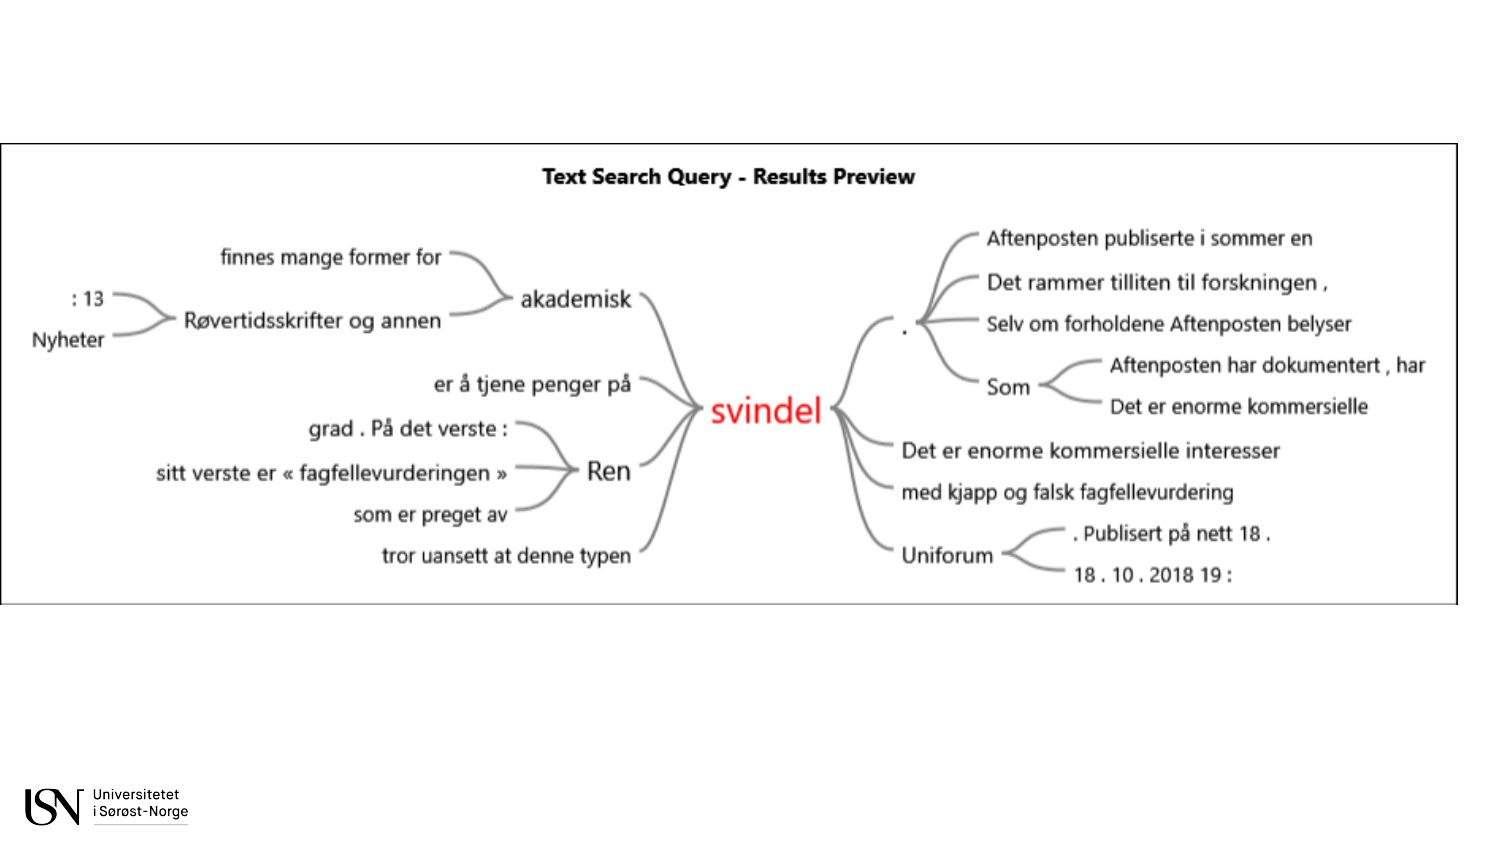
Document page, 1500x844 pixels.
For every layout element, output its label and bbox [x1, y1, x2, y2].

picture [3, 766, 210, 844]
picture [0, 143, 1459, 605]
